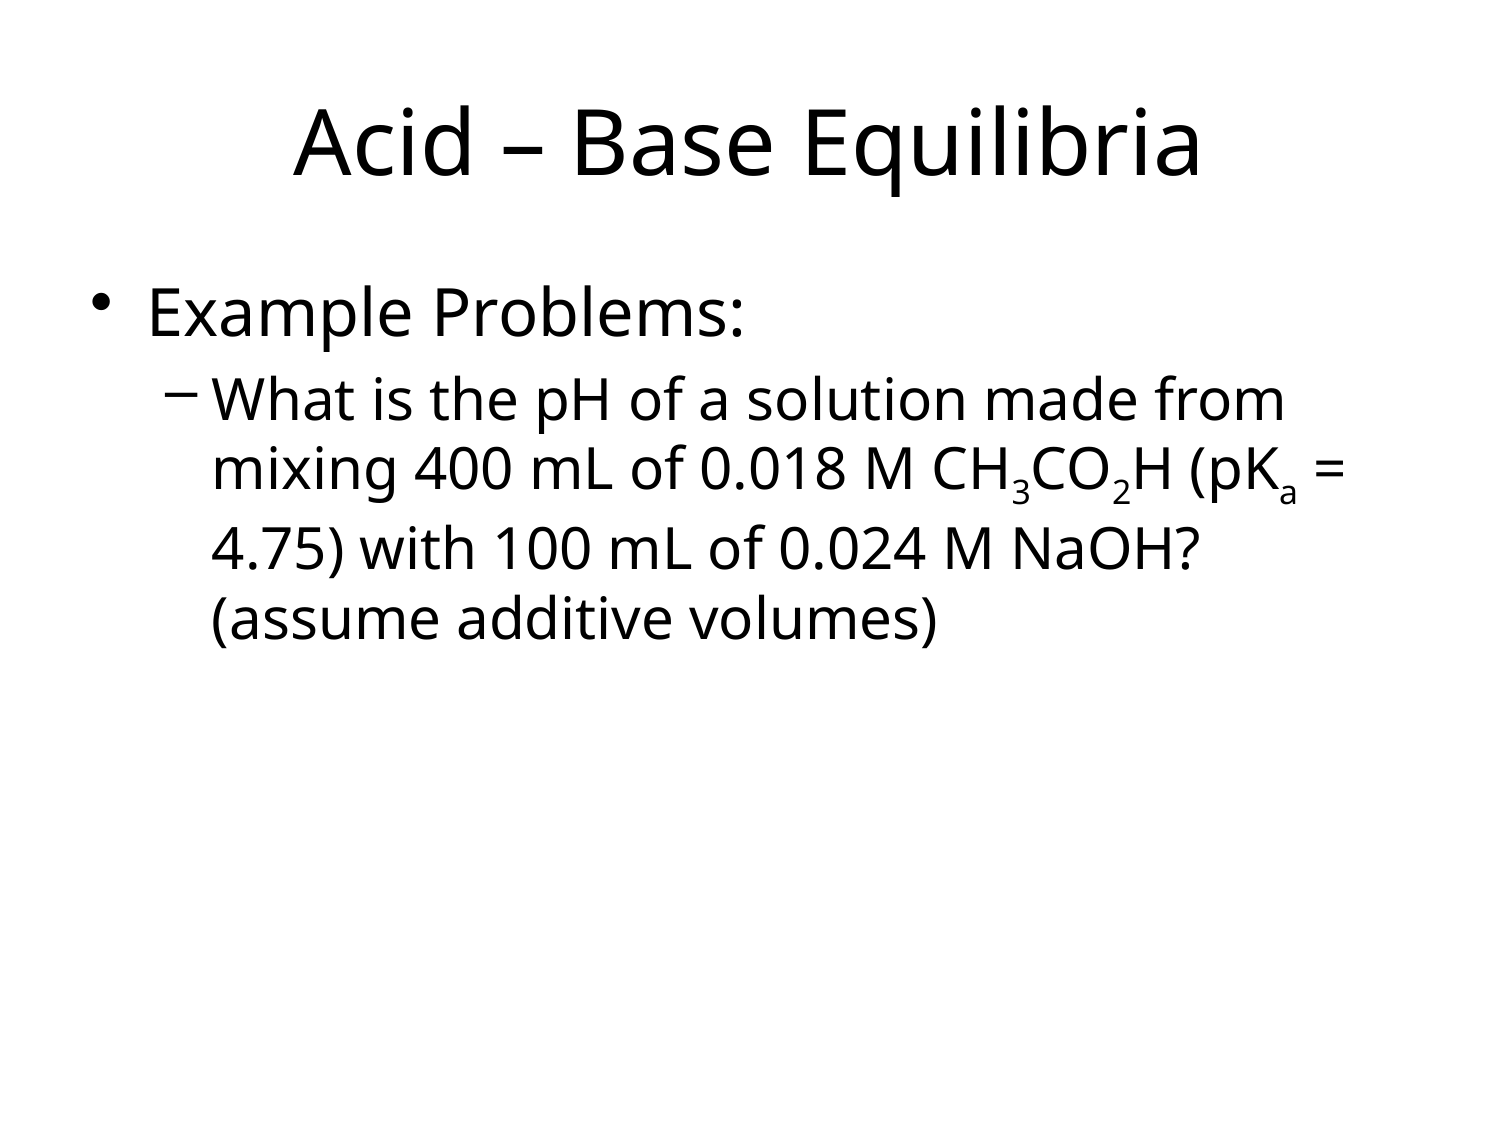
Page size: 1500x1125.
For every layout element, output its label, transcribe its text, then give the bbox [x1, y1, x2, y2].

list Example Problems: What is the pH of a solution made from mixing 400 mL of 0.018 M CH3CO2H (pKa = 4.75) with 100 mL of 0.024 M NaOH? (assume additive volumes) [74, 262, 1426, 1006]
title Acid – Base Equilibria [74, 44, 1426, 233]
